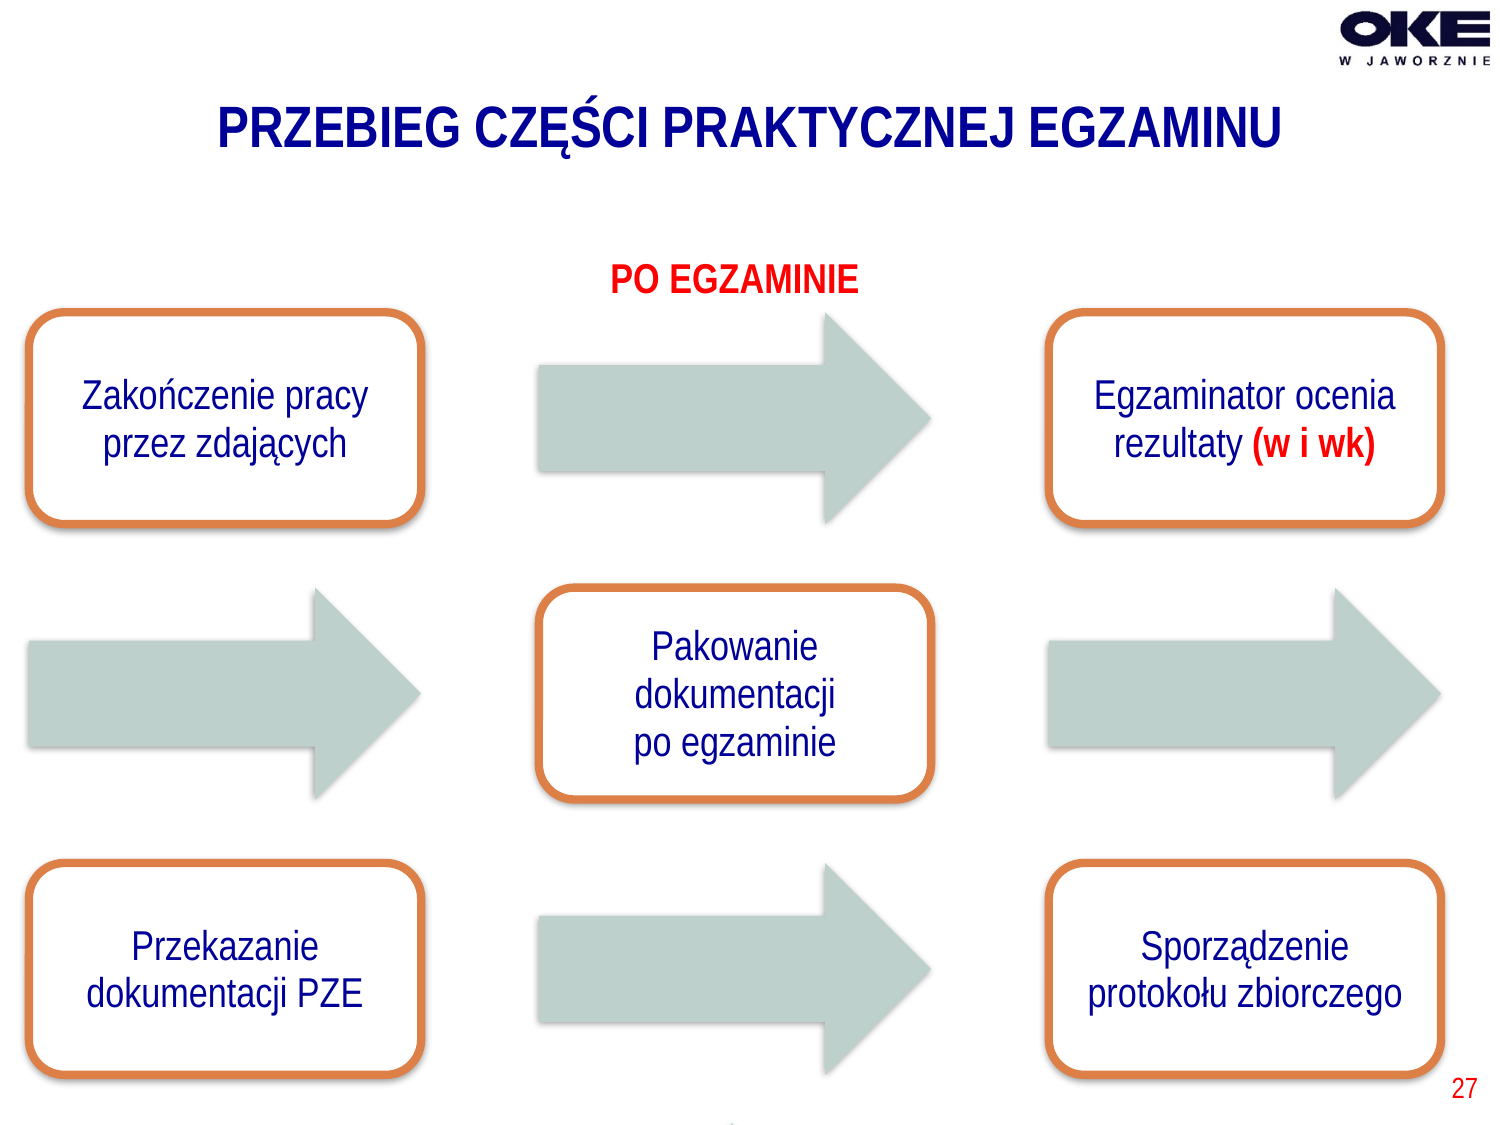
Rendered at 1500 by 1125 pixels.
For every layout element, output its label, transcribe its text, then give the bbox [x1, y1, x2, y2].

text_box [28, 312, 1442, 1103]
title PRZEBIEG CZĘŚCI PRAKTYCZNEJ EGZAMINU [103, 96, 1398, 161]
text_box PO EGZAMINIE [88, 247, 1382, 310]
picture [1336, 8, 1494, 69]
slide_number 27 [1155, 1056, 1494, 1117]
